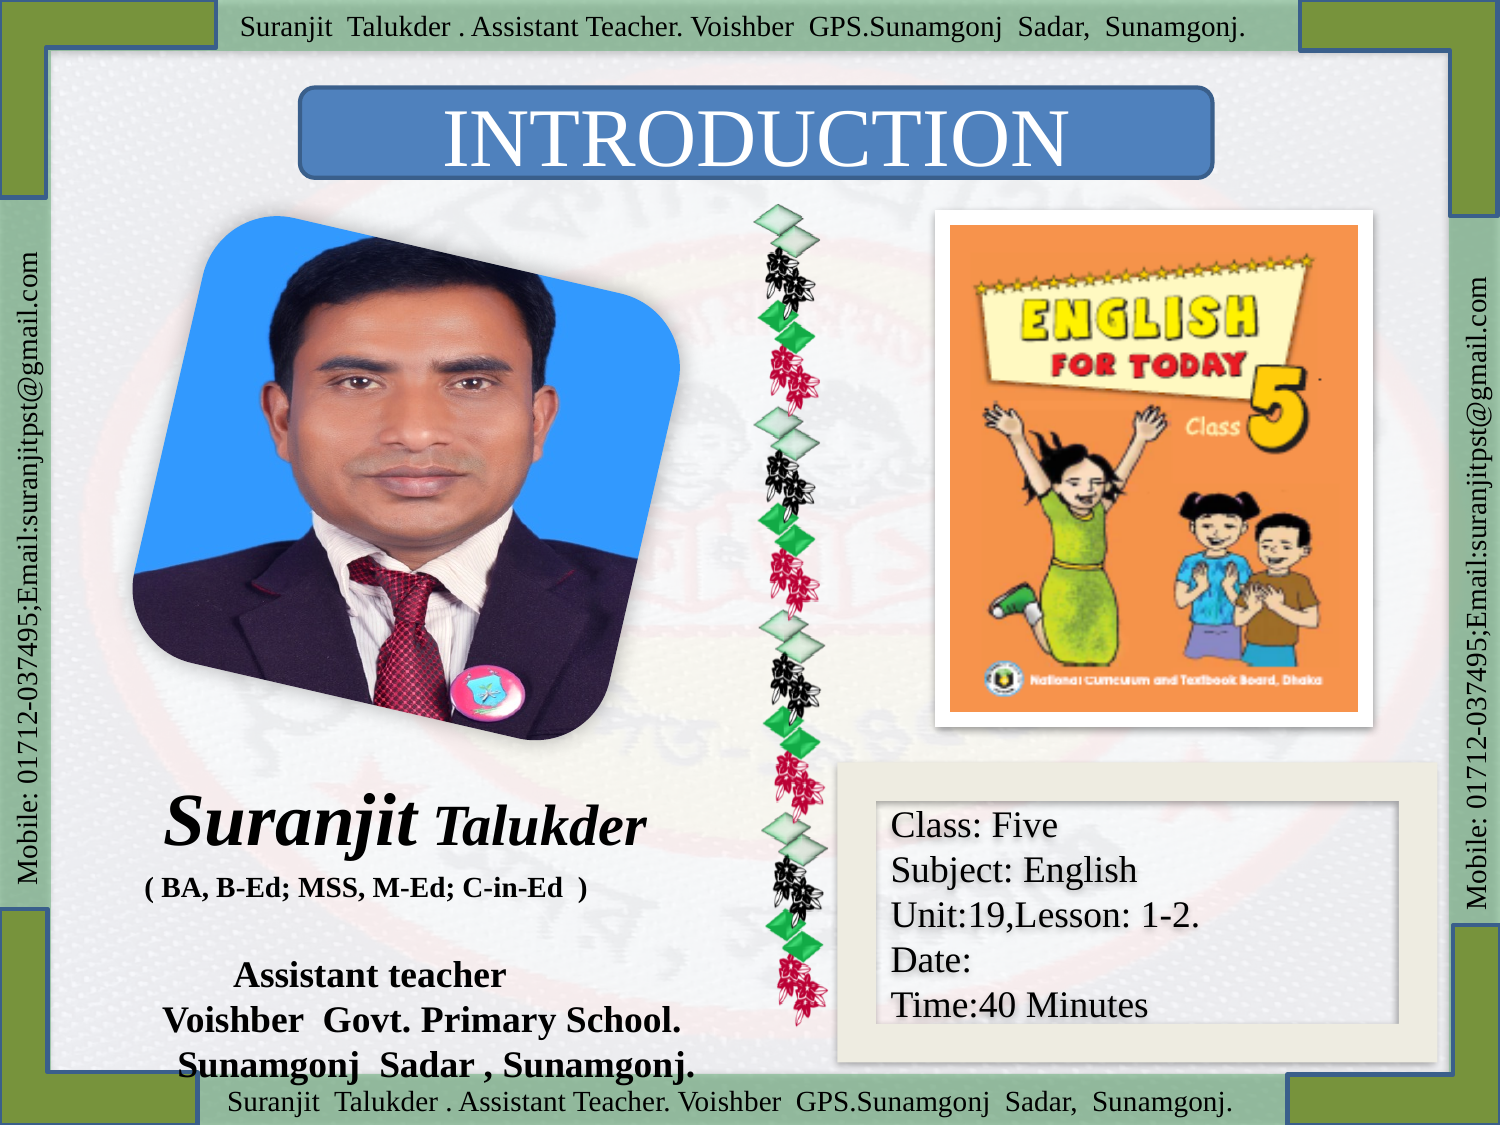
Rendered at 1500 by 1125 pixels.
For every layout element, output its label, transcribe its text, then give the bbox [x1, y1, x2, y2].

text_box INTRODUCTION [297, 85, 1215, 180]
picture [132, 216, 680, 741]
picture [699, 199, 856, 1113]
text_box Suranjit Talukder ( BA, B-Ed; MSS, M-Ed; C-in-Ed ) Assistant teacher Voishber Govt. Primary School. Sunamgonj Sadar , Sunamgonj. [62, 763, 694, 1093]
picture [949, 224, 1359, 713]
text_box Class: Five Subject: English Unit:19,Lesson: 1-2. Date: Time:40 Minutes [859, 760, 1440, 1065]
